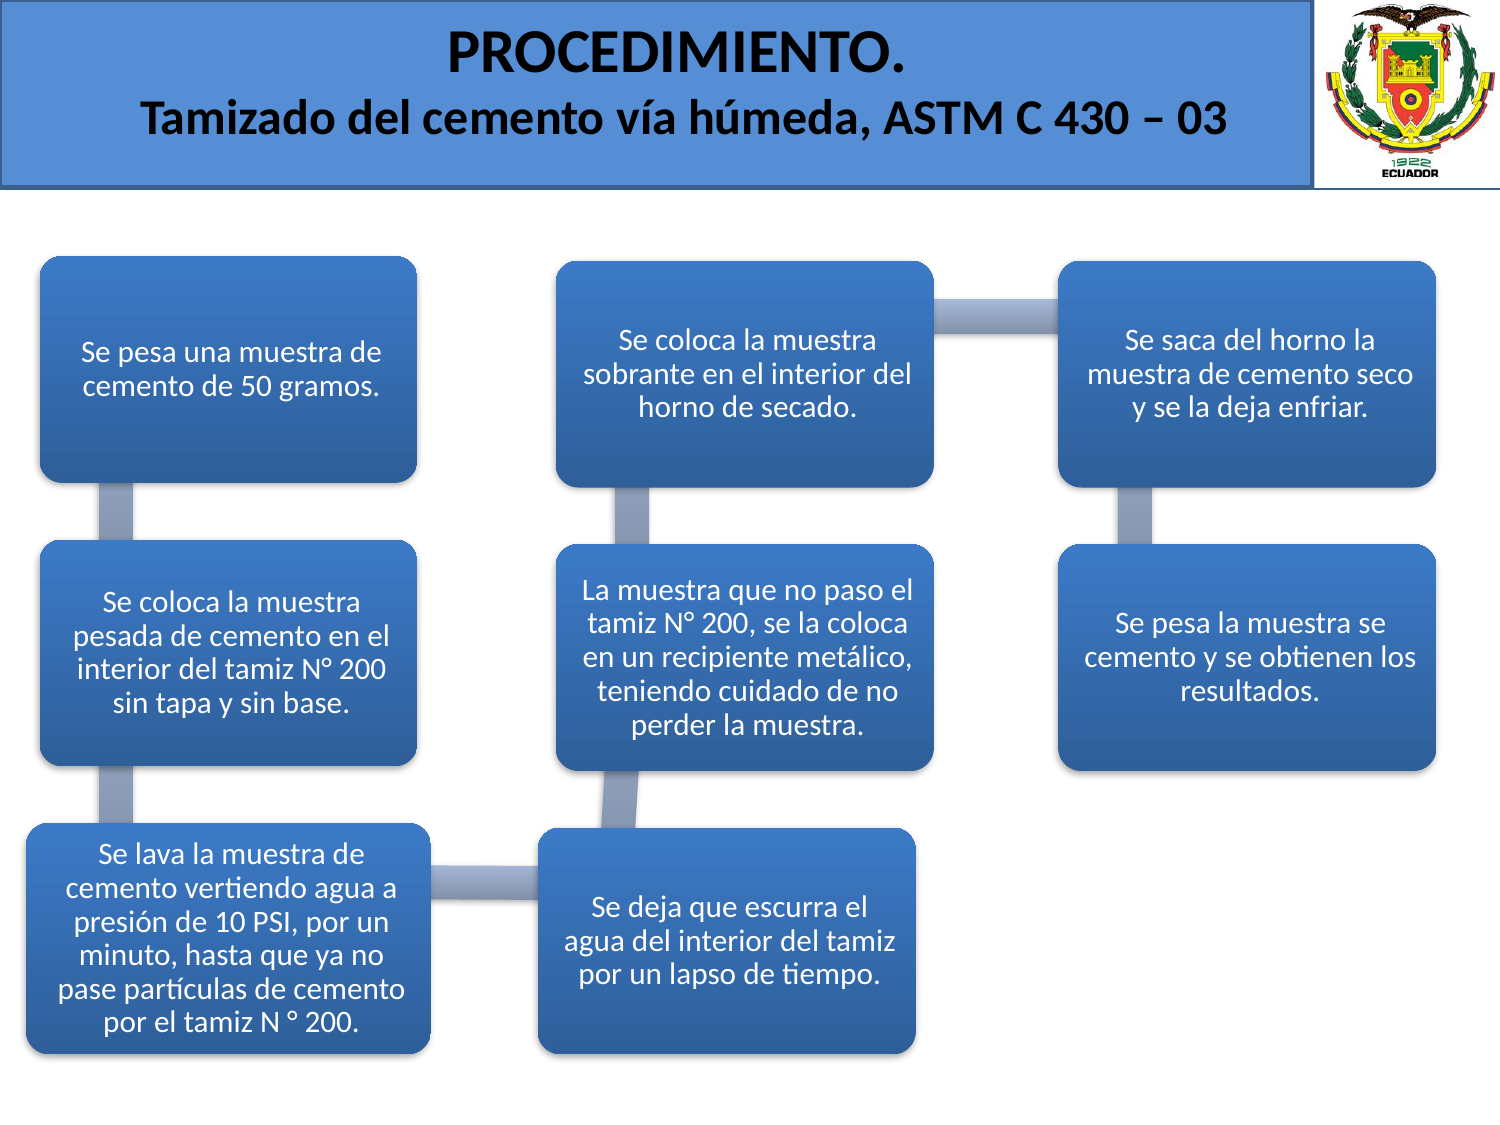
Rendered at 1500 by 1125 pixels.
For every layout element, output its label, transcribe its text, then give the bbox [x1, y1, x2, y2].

text_box [0, 0, 1310, 190]
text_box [24, 210, 1438, 1101]
picture [1314, 0, 1500, 188]
title PROCEDIMIENTO. Tamizado del cemento vía húmeda, ASTM C 430 – 03 [24, 93, 1288, 210]
